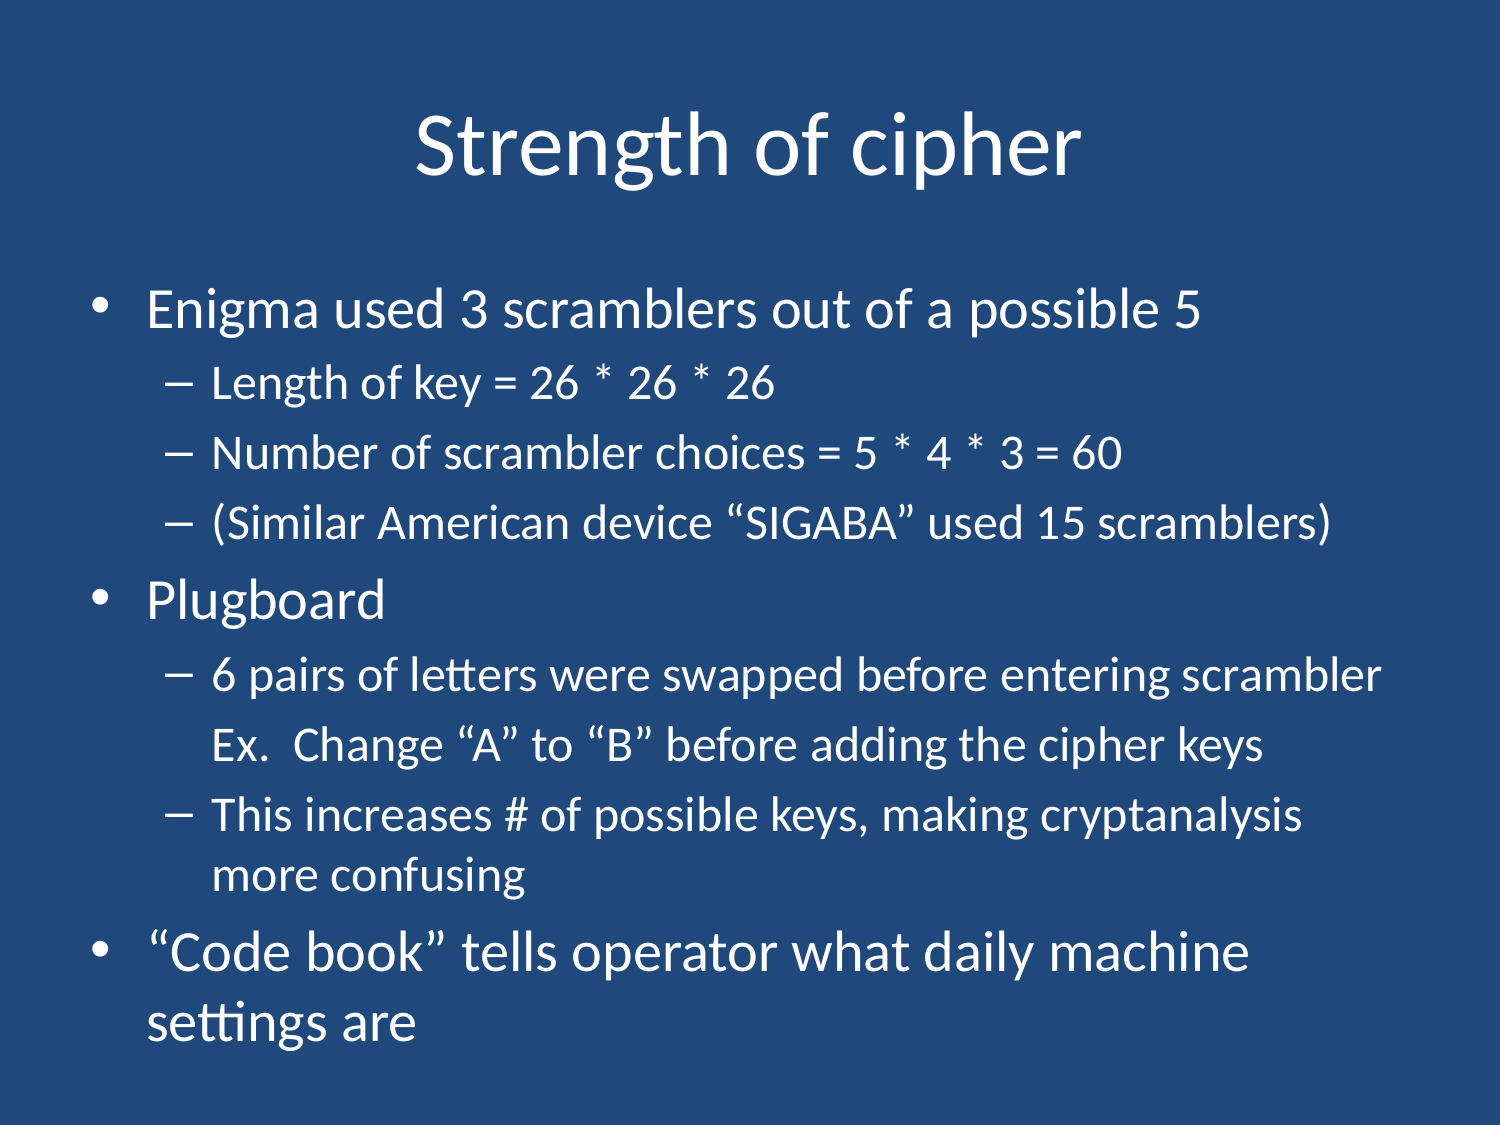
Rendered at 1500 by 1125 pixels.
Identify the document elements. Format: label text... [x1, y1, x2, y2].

title Strength of cipher [75, 45, 1425, 233]
list Enigma used 3 scramblers out of a possible 5 Length of key = 26 * 26 * 26 Number of scrambler choices = 5 * 4 * 3 = 60 (Similar American device “SIGABA” used 15 scramblers) Plugboard 6 pairs of letters were swapped before entering scrambler Ex. Change “A” to “B” before adding the cipher keys This increases # of possible keys, making cryptanalysis more confusing “Code book” tells operator what daily machine settings are [75, 262, 1425, 1100]
